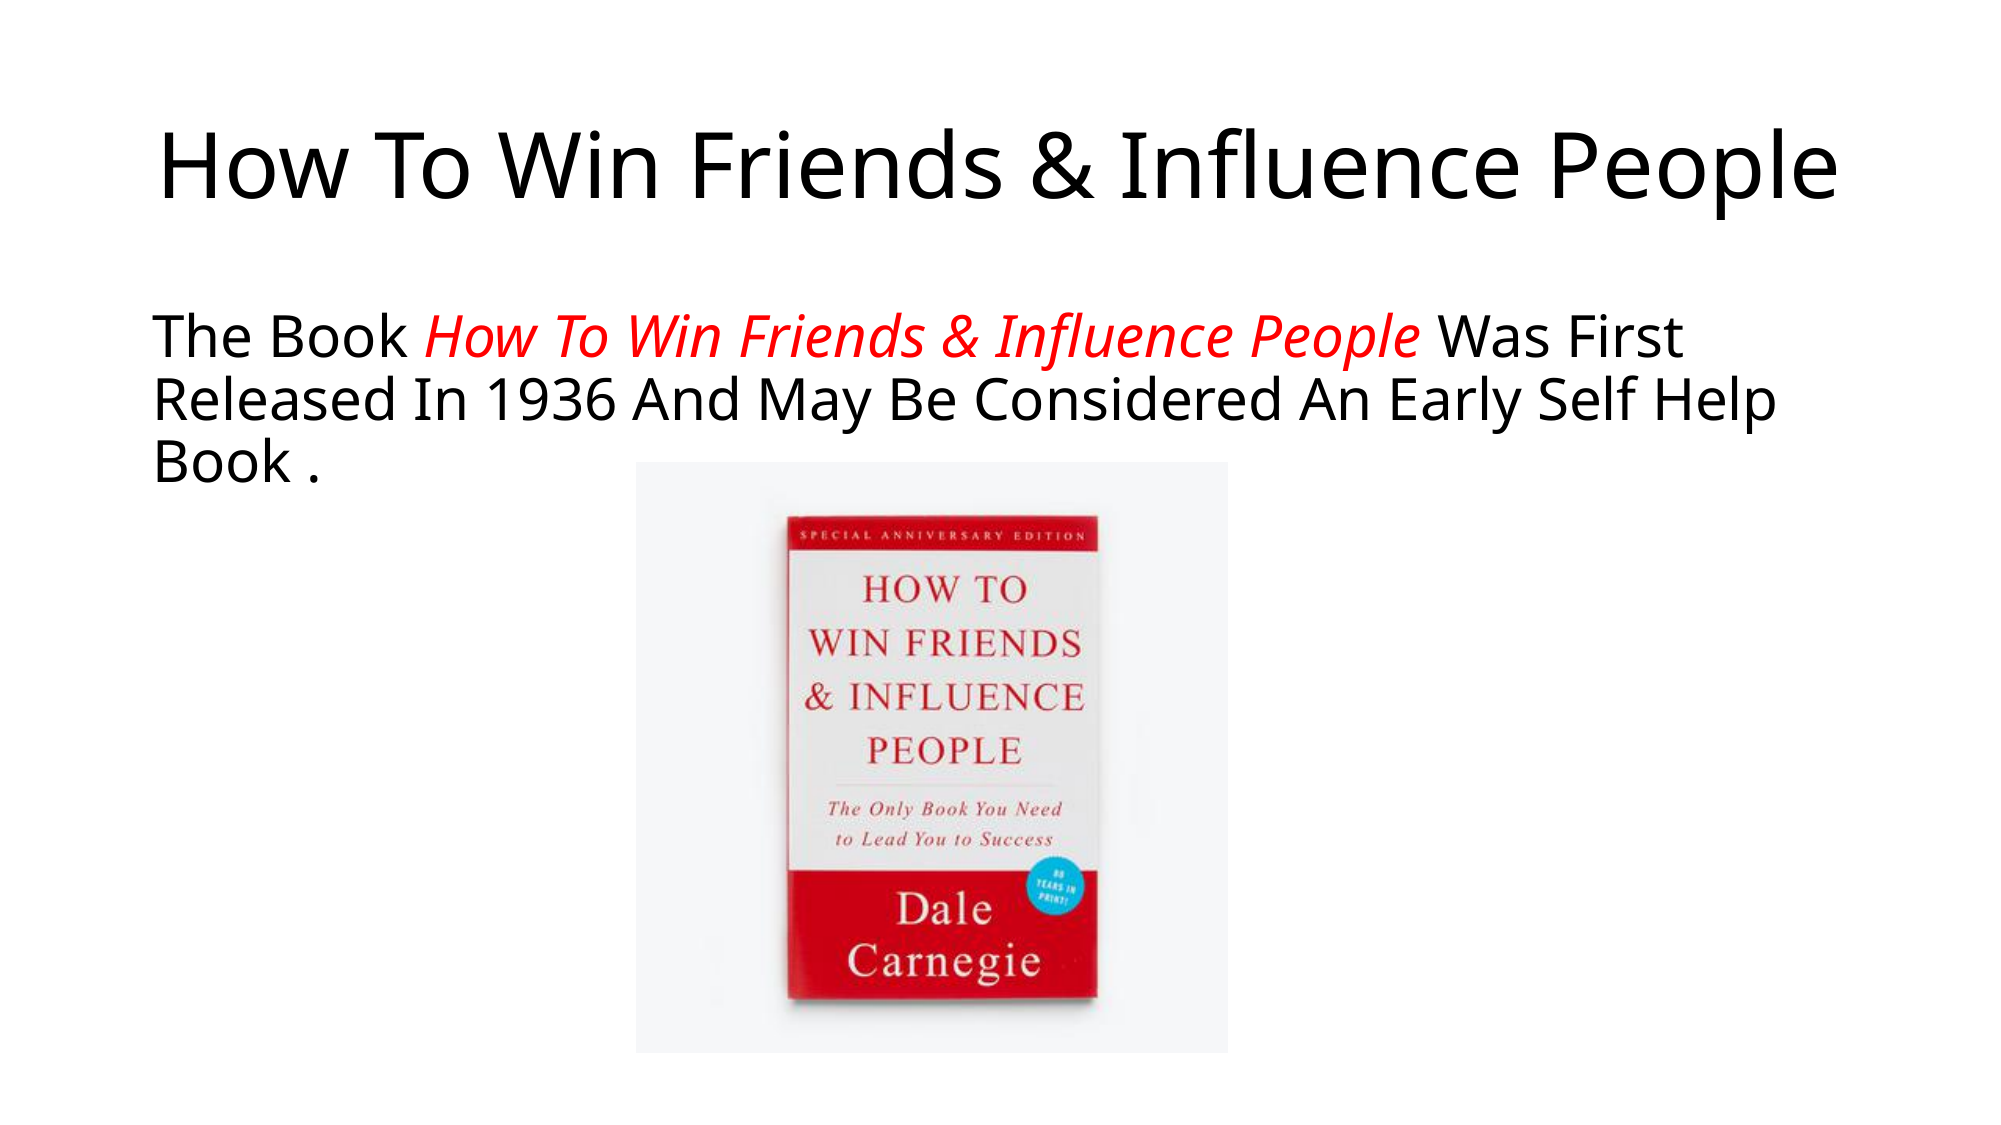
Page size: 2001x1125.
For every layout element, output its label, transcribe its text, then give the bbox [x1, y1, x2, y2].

picture [636, 462, 1228, 1053]
title How To Win Friends & Influence People [137, 59, 1863, 278]
list The Book How To Win Friends & Influence People Was First Released In 1936 And May Be Considered An Early Self Help Book . [137, 299, 1863, 1014]
